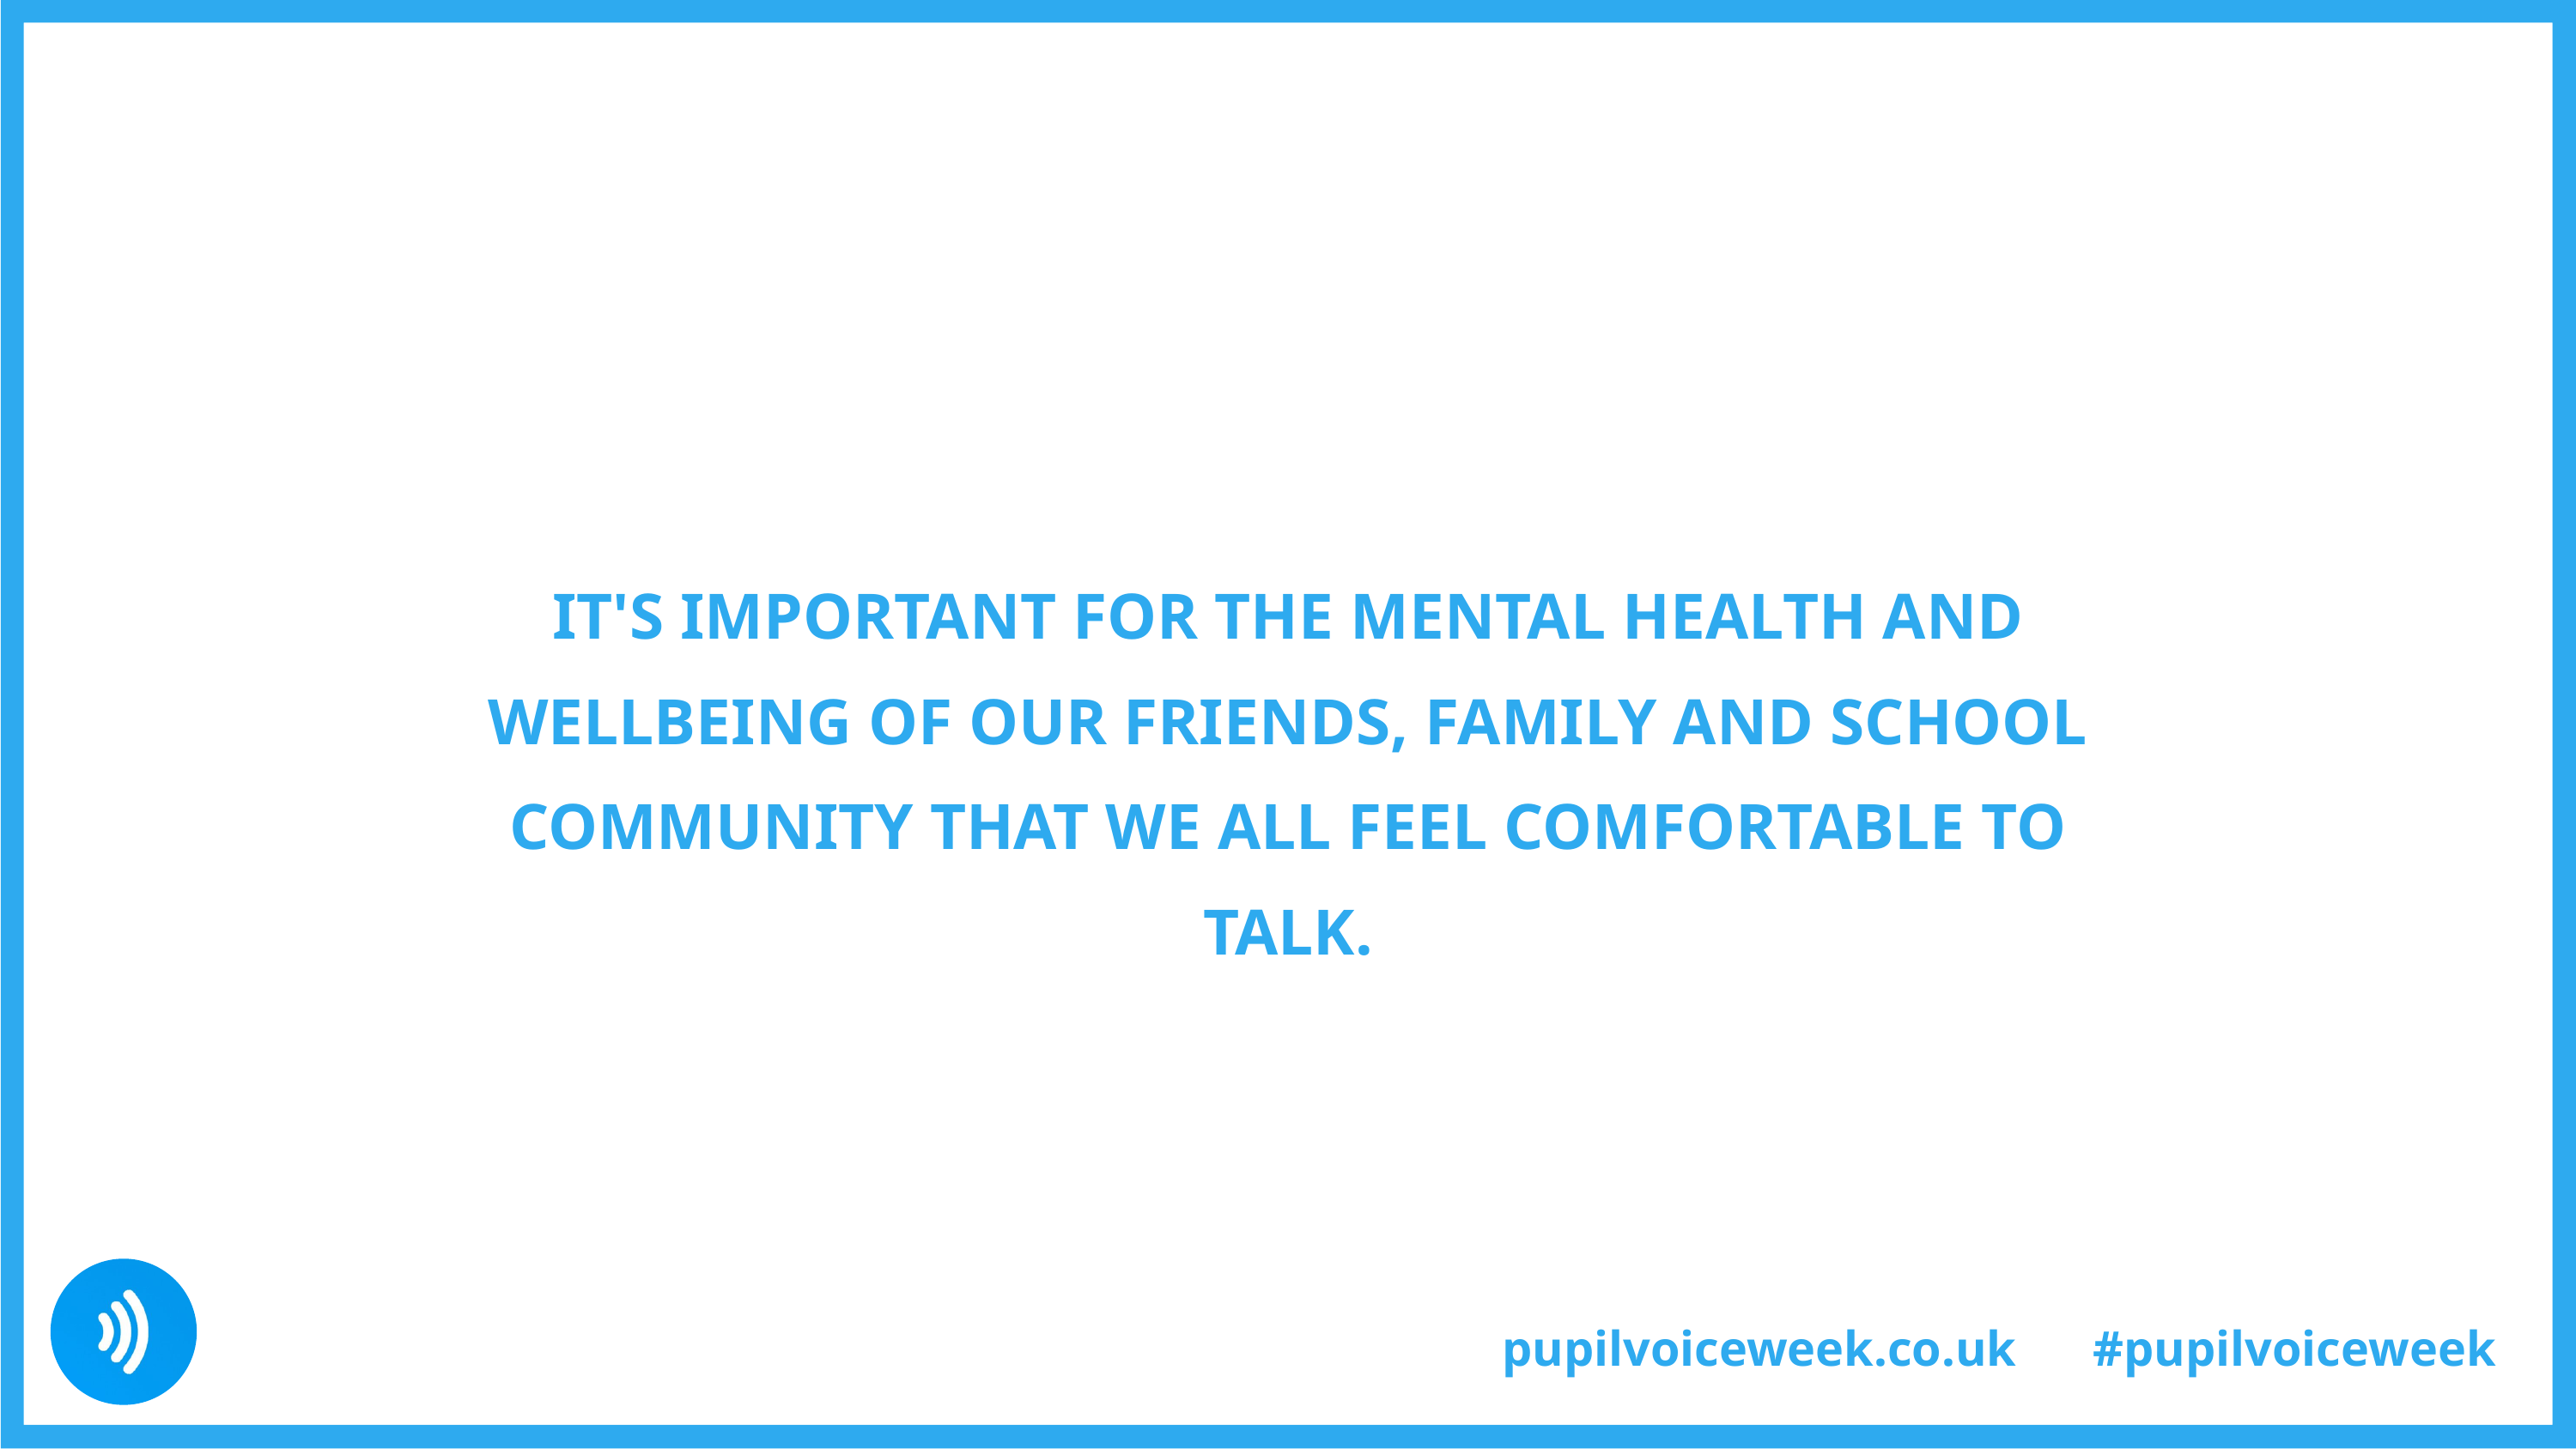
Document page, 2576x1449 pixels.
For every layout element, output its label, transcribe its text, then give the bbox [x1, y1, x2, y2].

text_box [0, 0, 2576, 1449]
text_box IT'S IMPORTANT FOR THE MENTAL HEALTH AND WELLBEING OF OUR FRIENDS, FAMILY AND SCHOOL COMMUNITY THAT WE ALL FEEL COMFORTABLE TO TALK. [483, 546, 2093, 967]
text_box pupilvoiceweek.co.uk [1501, 1295, 2018, 1376]
text_box [50, 1258, 197, 1405]
text_box #pupilvoiceweek [2093, 1295, 2497, 1376]
